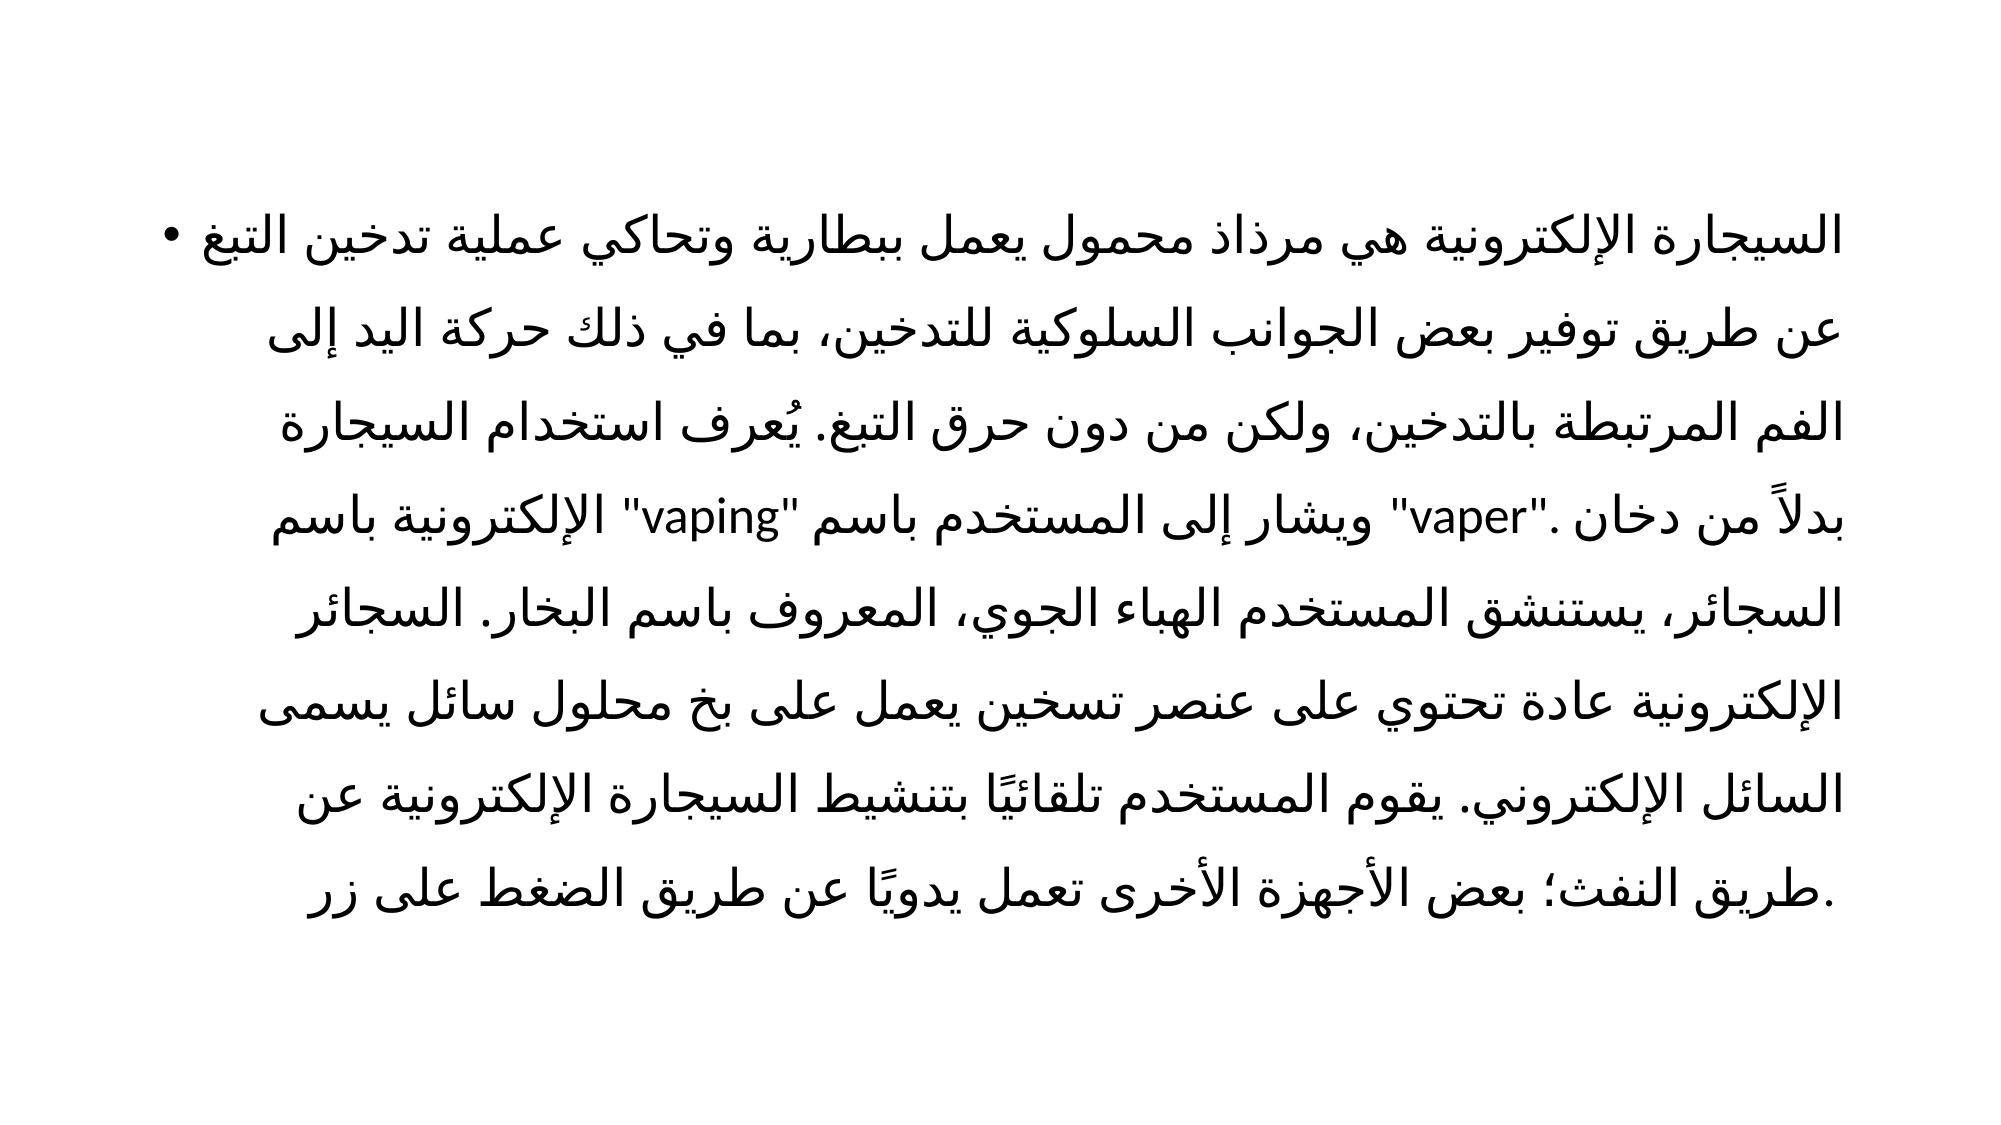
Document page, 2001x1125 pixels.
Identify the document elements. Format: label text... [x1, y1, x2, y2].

list السيجارة الإلكترونية هي مرذاذ محمول يعمل ببطارية وتحاكي عملية تدخين التبغ عن طريق توفير بعض الجوانب السلوكية للتدخين، بما في ذلك حركة اليد إلى الفم المرتبطة بالتدخين، ولكن من دون حرق التبغ. يُعرف استخدام السيجارة الإلكترونية باسم "vaping" ويشار إلى المستخدم باسم "vaper". بدلاً من دخان السجائر، يستنشق المستخدم الهباء الجوي، المعروف باسم البخار. السجائر الإلكترونية عادة تحتوي على عنصر تسخين يعمل على بخ محلول سائل يسمى السائل الإلكتروني. يقوم المستخدم تلقائيًا بتنشيط السيجارة الإلكترونية عن طريق النفث؛ بعض الأجهزة الأخرى تعمل يدويًا عن طريق الضغط على زر. [137, 163, 1863, 1014]
